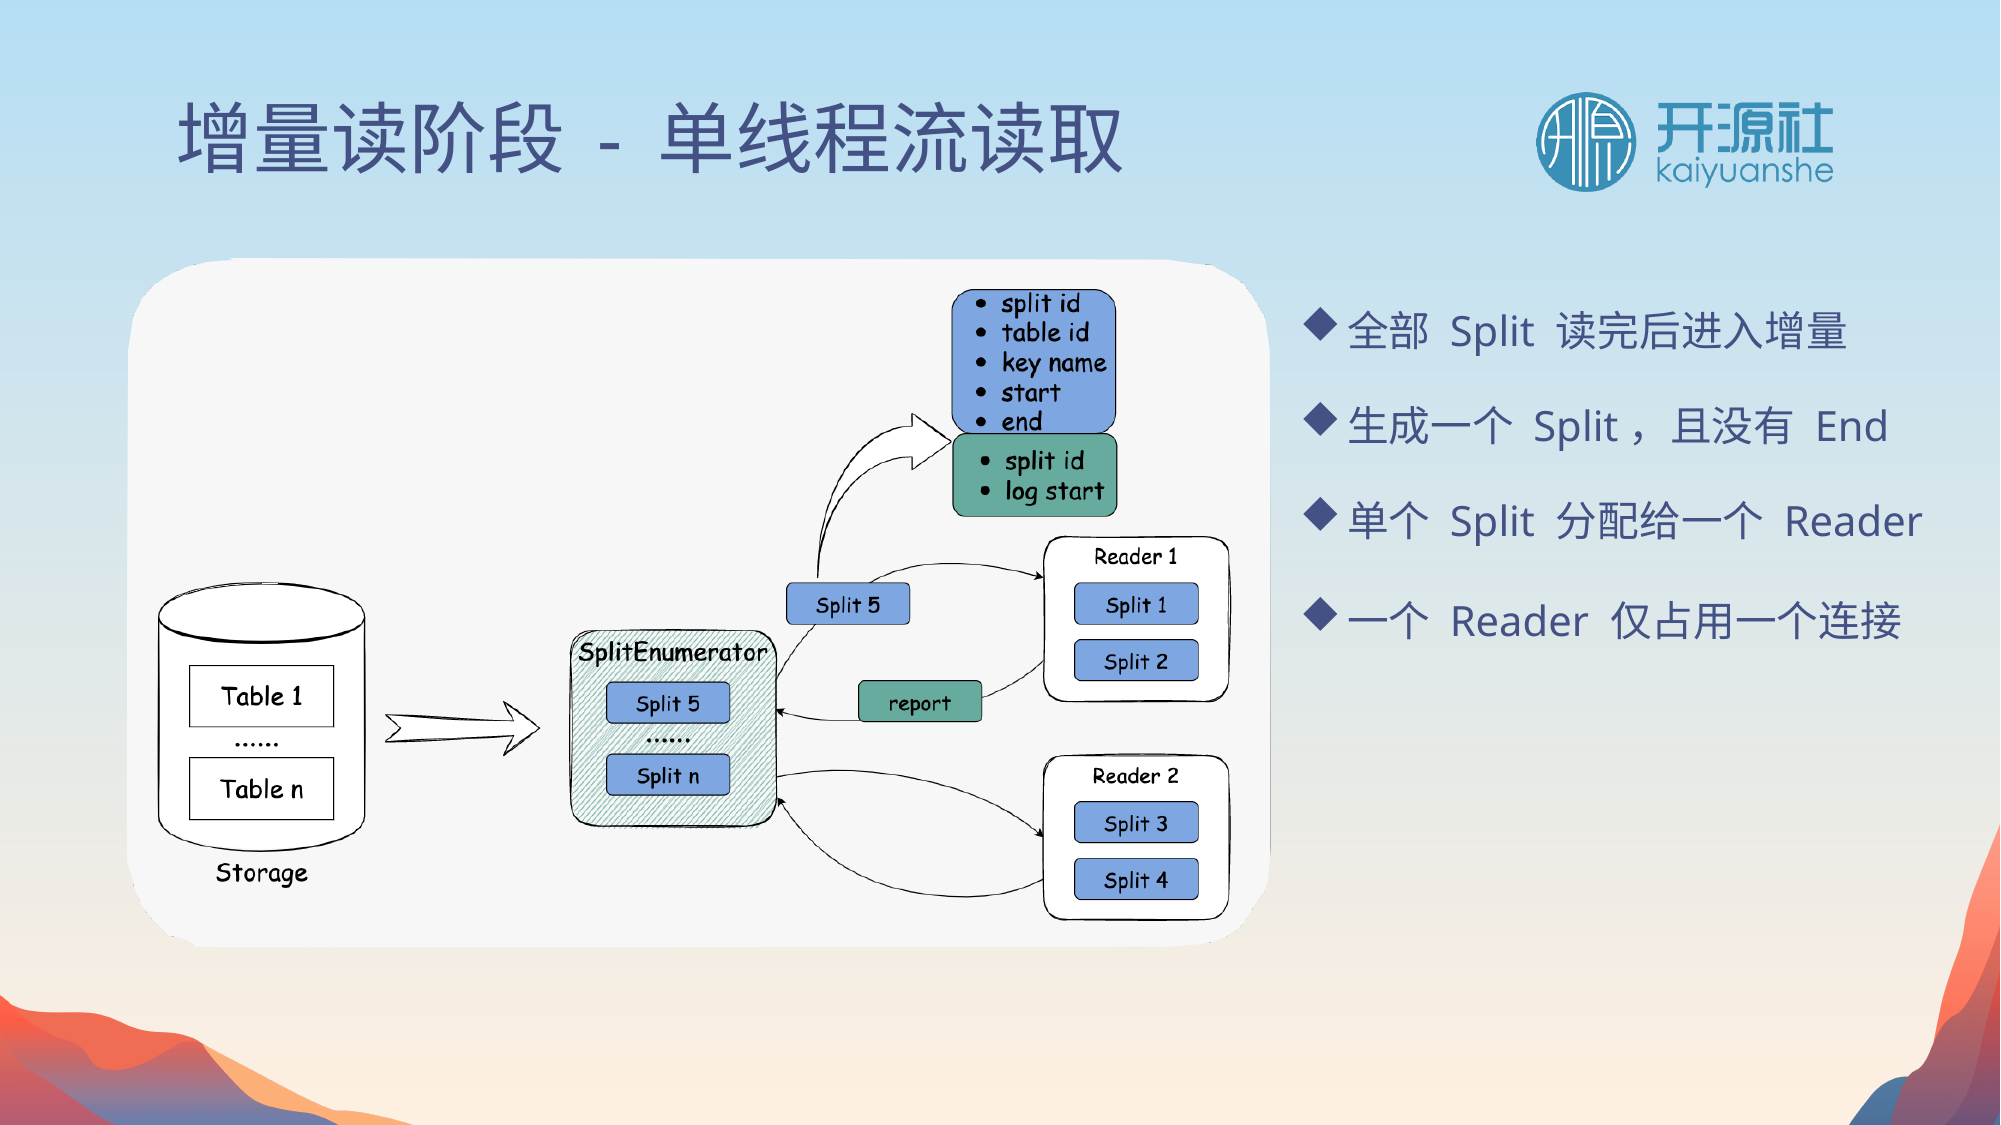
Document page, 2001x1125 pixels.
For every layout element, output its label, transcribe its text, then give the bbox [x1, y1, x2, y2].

text_box 增量读阶段 - 单线程流读取 [160, 92, 1511, 192]
picture [1761, 775, 2000, 1125]
picture [1536, 92, 1833, 193]
picture [127, 258, 1271, 950]
picture [0, 979, 472, 1125]
text_box 全部 Split 读完后进入增量 生成一个 Split，且没有 End 单个 Split 分配给一个 Reader 一个 Reader 仅占用一个连接 [1285, 297, 1946, 767]
